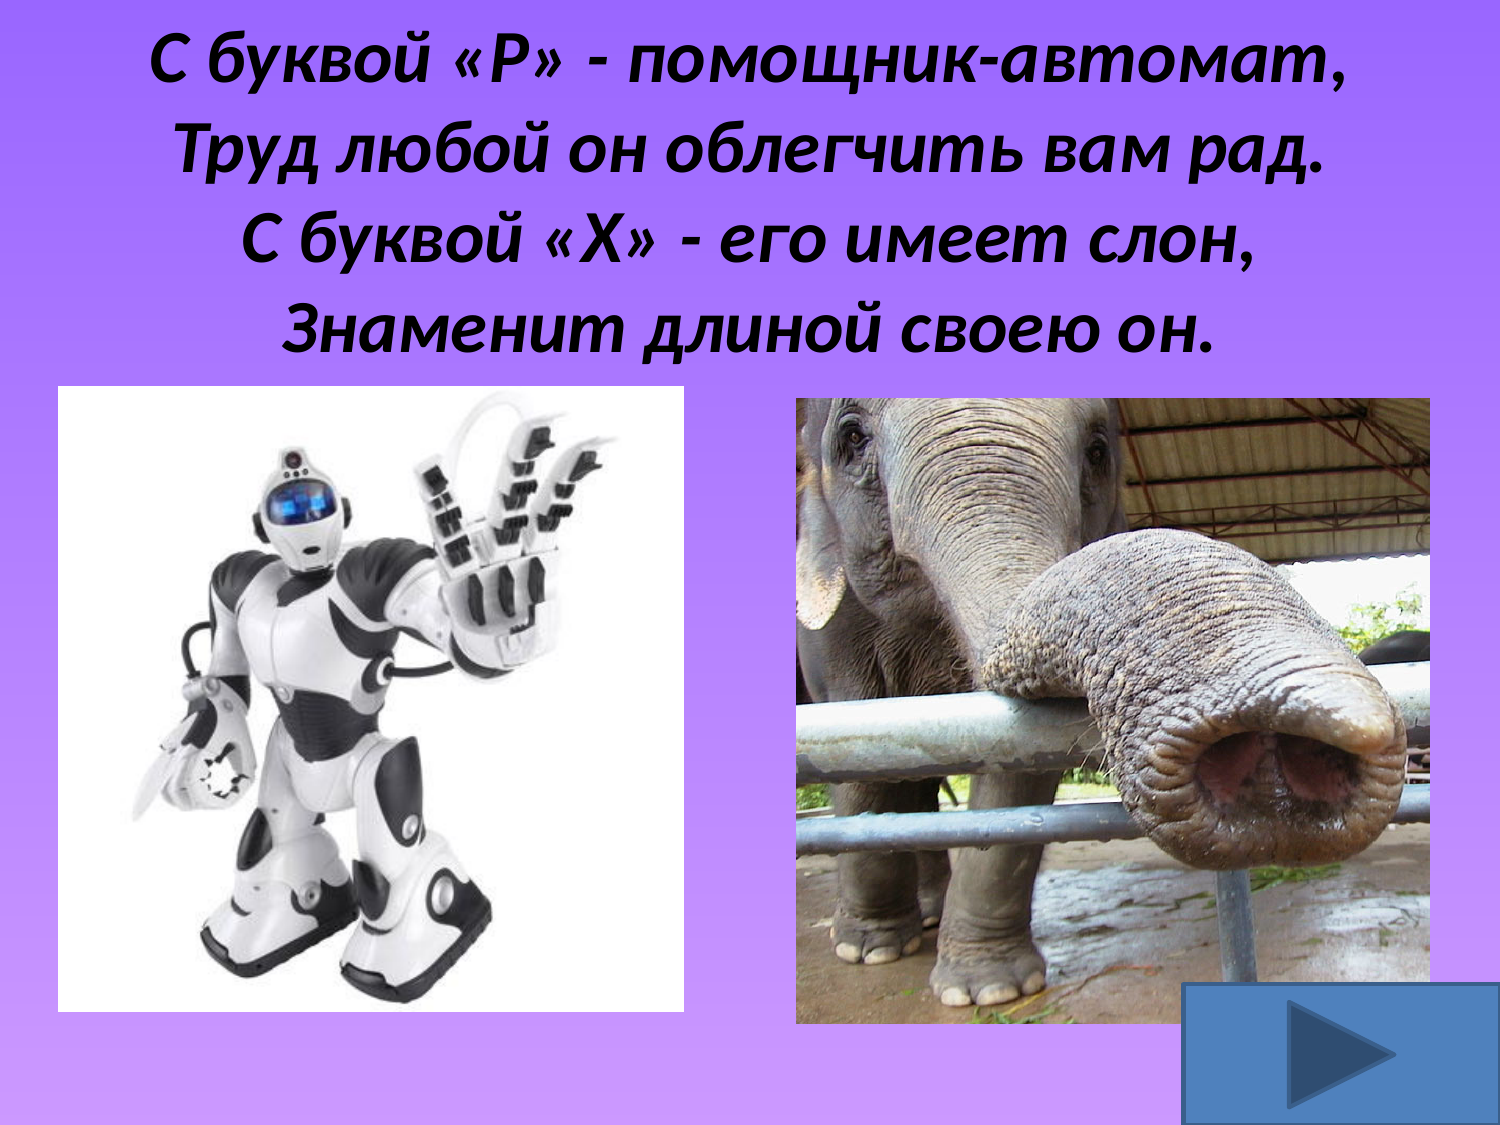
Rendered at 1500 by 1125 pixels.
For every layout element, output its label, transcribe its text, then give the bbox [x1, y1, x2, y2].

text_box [58, 386, 1430, 1024]
text_box [1181, 982, 1500, 1125]
text_box С буквой «Р» - помощник-автомат, Труд любой он облегчить вам рад. С буквой «Х» - его имеет слон, Знаменит длиной своею он. [0, 0, 1500, 375]
